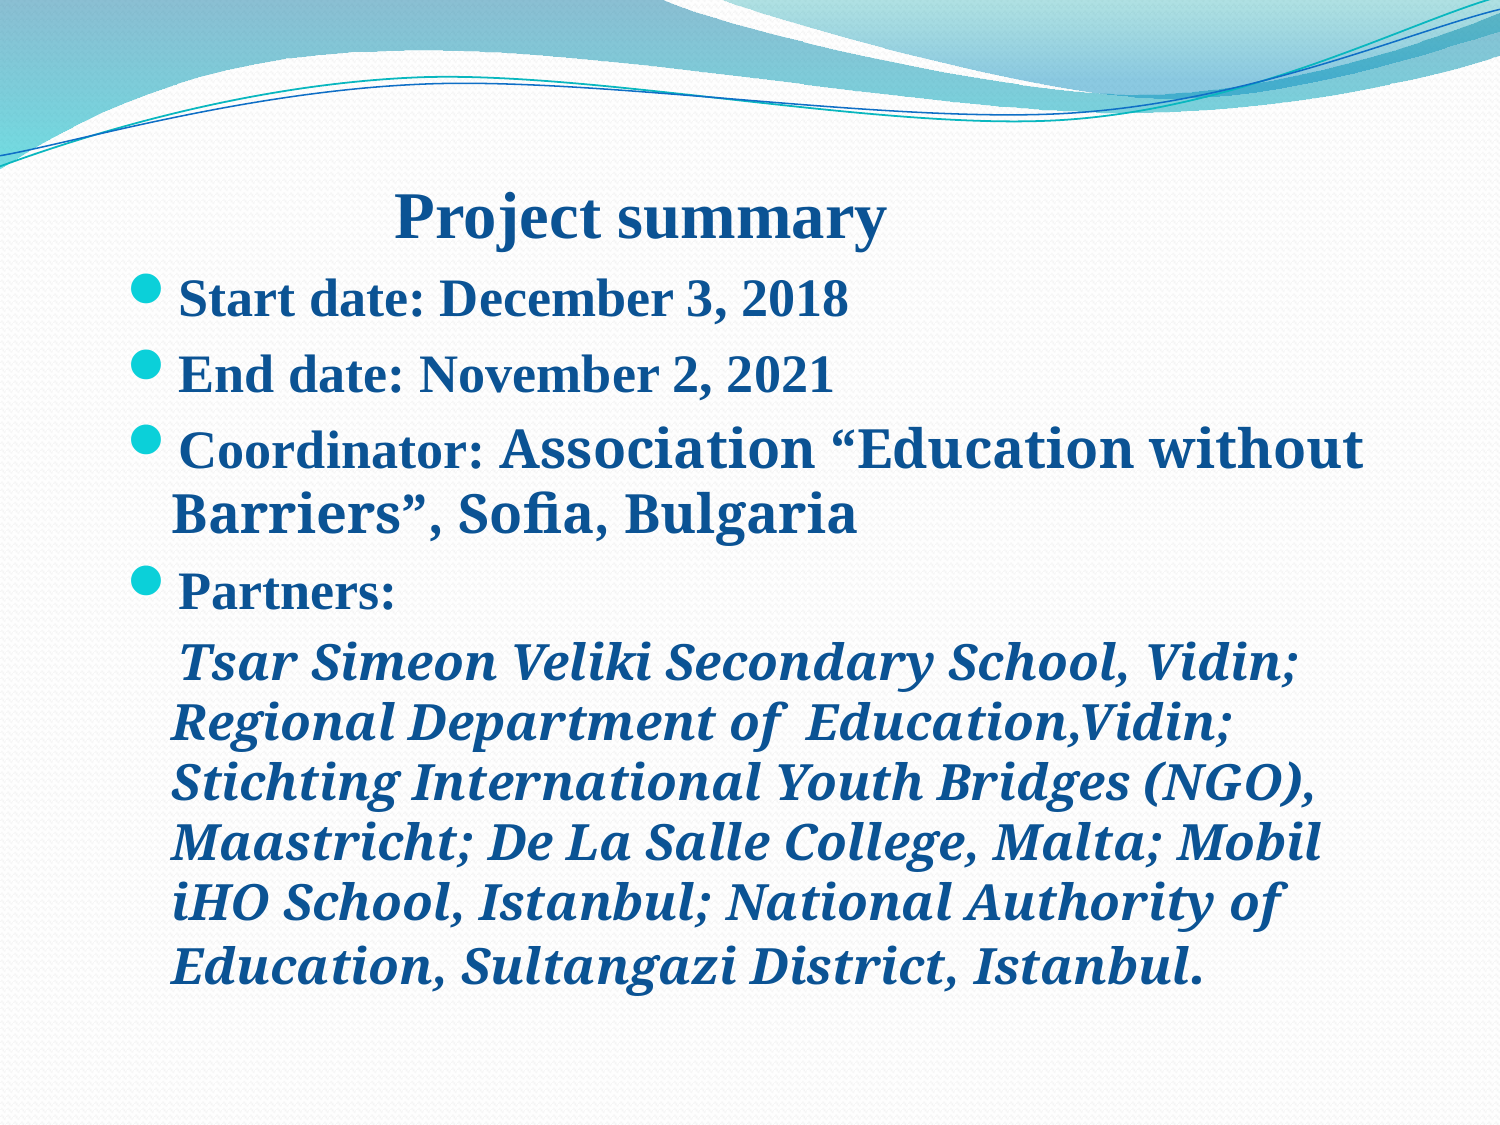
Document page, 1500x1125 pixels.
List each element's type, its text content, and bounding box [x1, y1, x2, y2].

text_box Project summary Start date: December 3, 2018 End date: November 2, 2021 Coordinator: Association “Education without Barriers”, Sofia, Bulgaria Partners: Tsar Simeon Veliki Secondary School, Vidin; Regional Department of Education,Vidin; Stichting International Youth Bridges (NGO), Maastricht; De La Salle College, Malta; Mobil iHO School, Istanbul; National Authority of Education, Sultangazi District, Istanbul. [112, 0, 1388, 1004]
